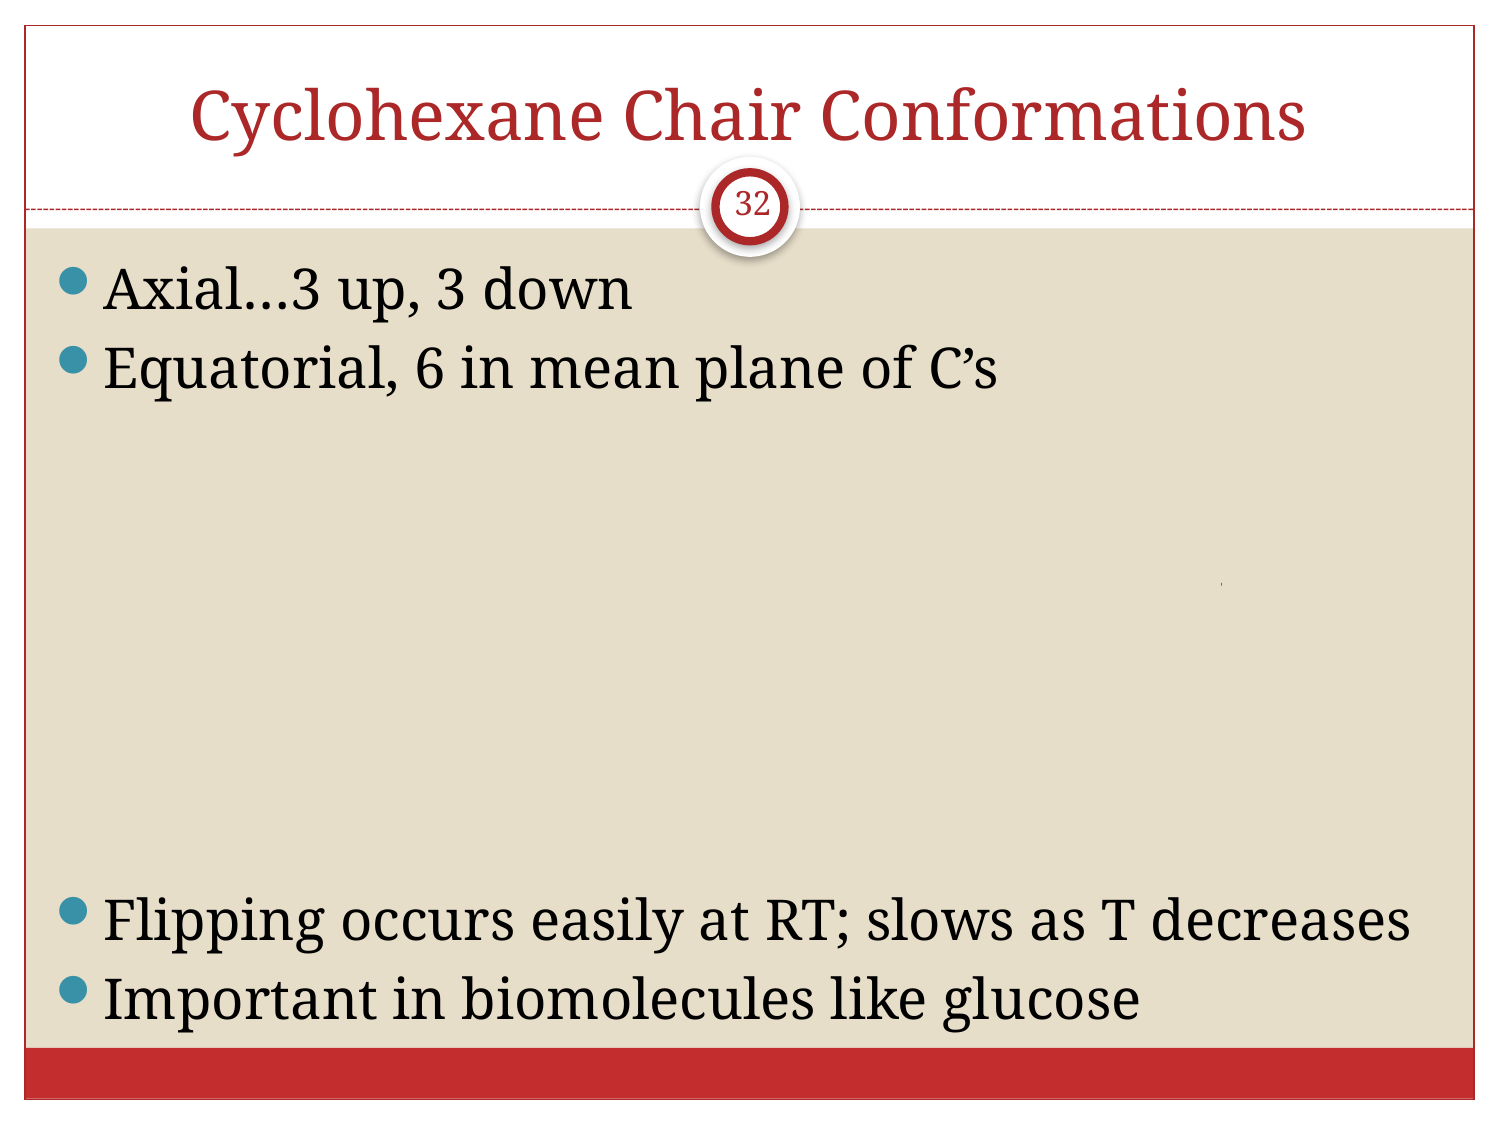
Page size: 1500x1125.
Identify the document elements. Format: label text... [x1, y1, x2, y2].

title Cyclohexane Chair Conformations [49, 37, 1450, 162]
list Axial…3 up, 3 down Equatorial, 6 in mean plane of C’s Flipping occurs easily at RT; slows as T decreases Important in biomolecules like glucose [40, 246, 1445, 1063]
slide_number 32 [715, 168, 791, 241]
